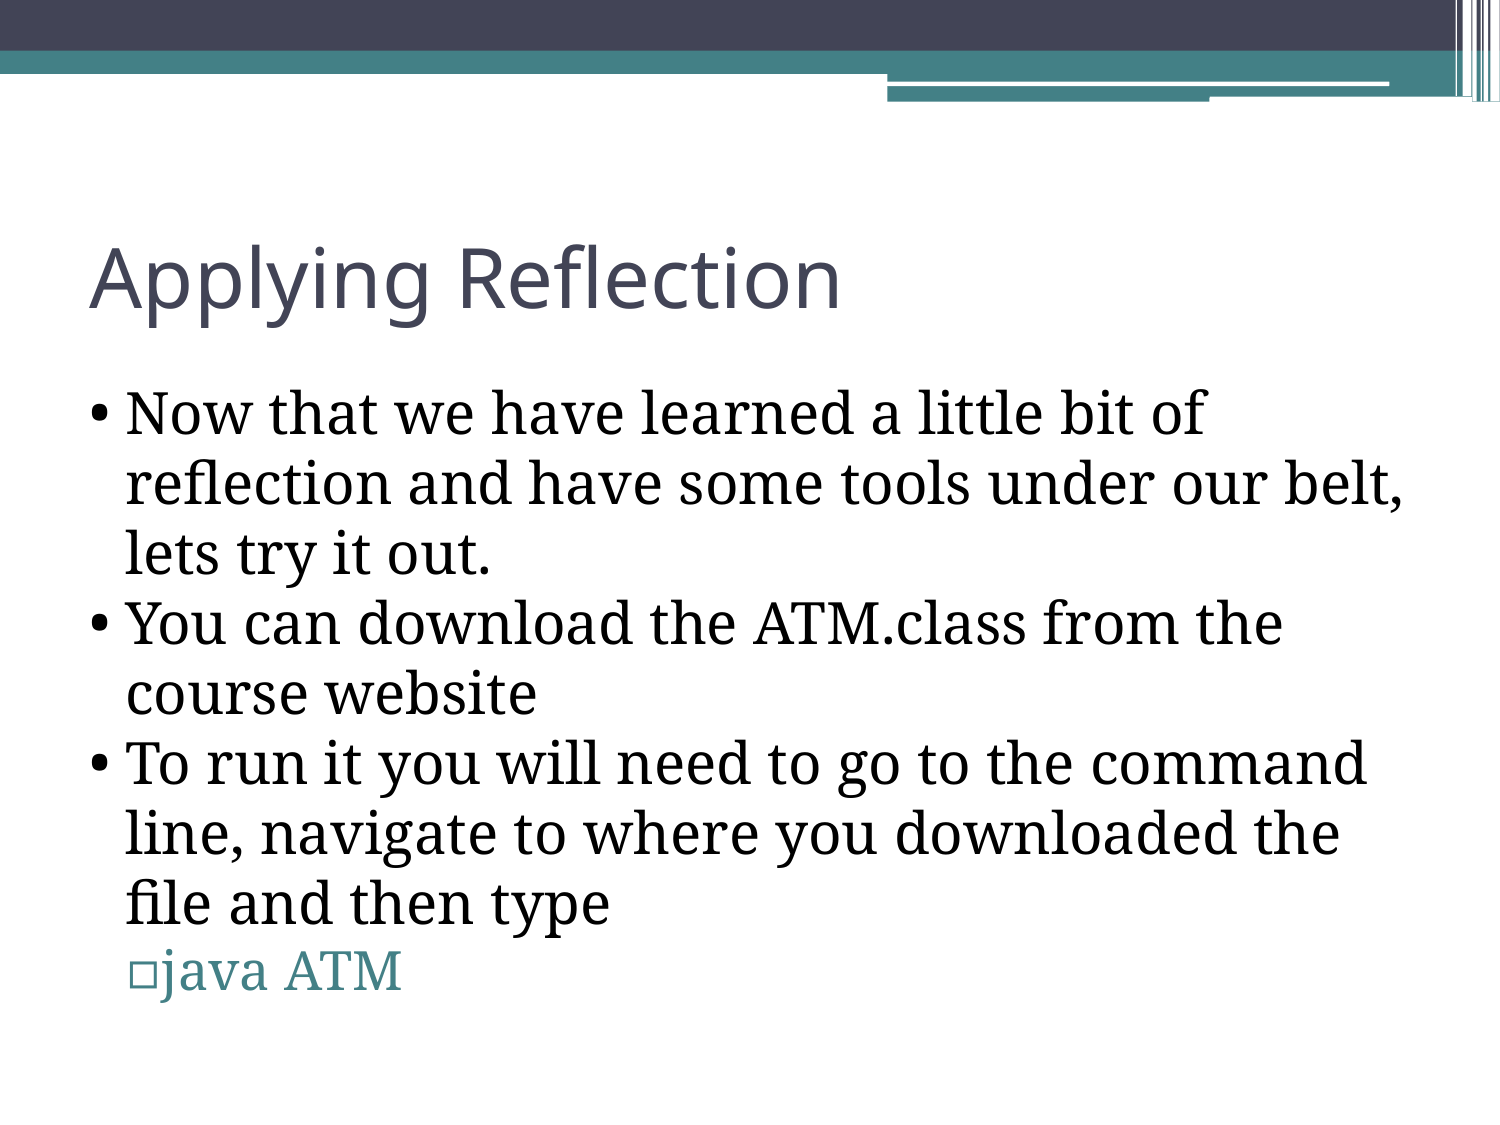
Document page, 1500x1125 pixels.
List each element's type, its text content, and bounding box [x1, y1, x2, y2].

text_box Now that we have learned a little bit of reflection and have some tools under our belt, lets try it out. You can download the ATM.class from the course website To run it you will need to go to the command line, navigate to where you downloaded the file and then type java ATM [75, 368, 1425, 1079]
text_box Applying Reflection [75, 187, 1425, 363]
